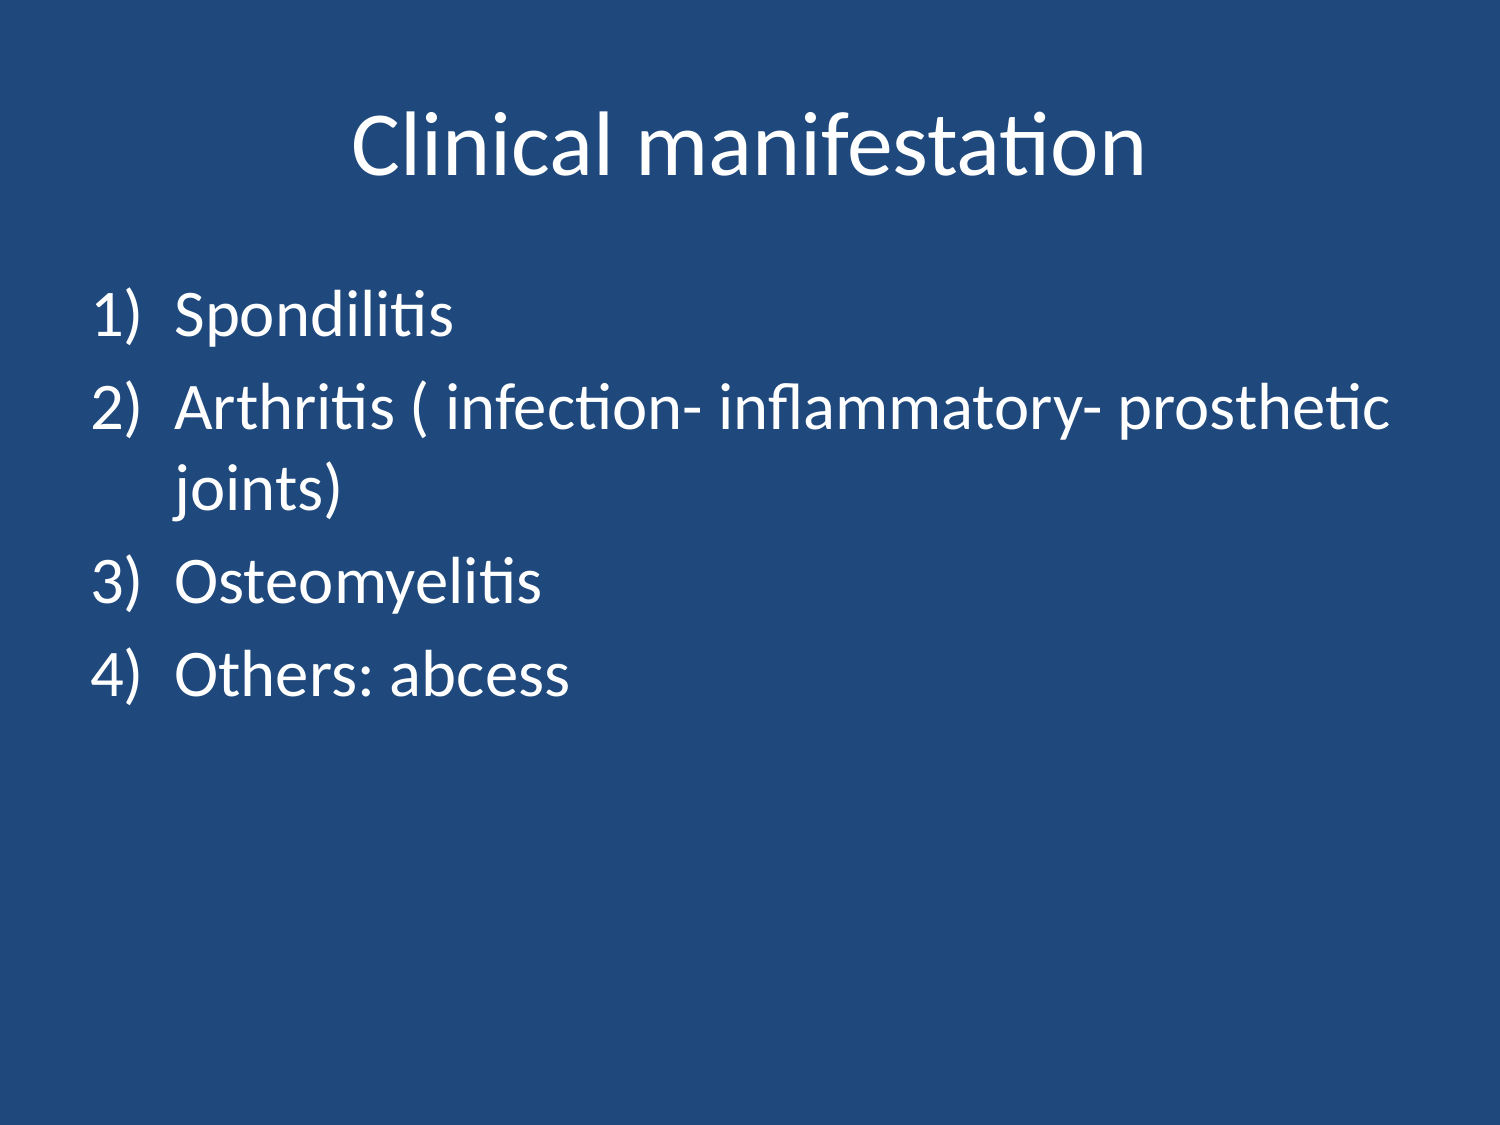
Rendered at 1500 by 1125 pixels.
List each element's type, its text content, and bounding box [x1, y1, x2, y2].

title Clinical manifestation [75, 45, 1425, 233]
list Spondilitis Arthritis ( infection- inflammatory- prosthetic joints) Osteomyelitis Others: abcess [75, 262, 1425, 1005]
